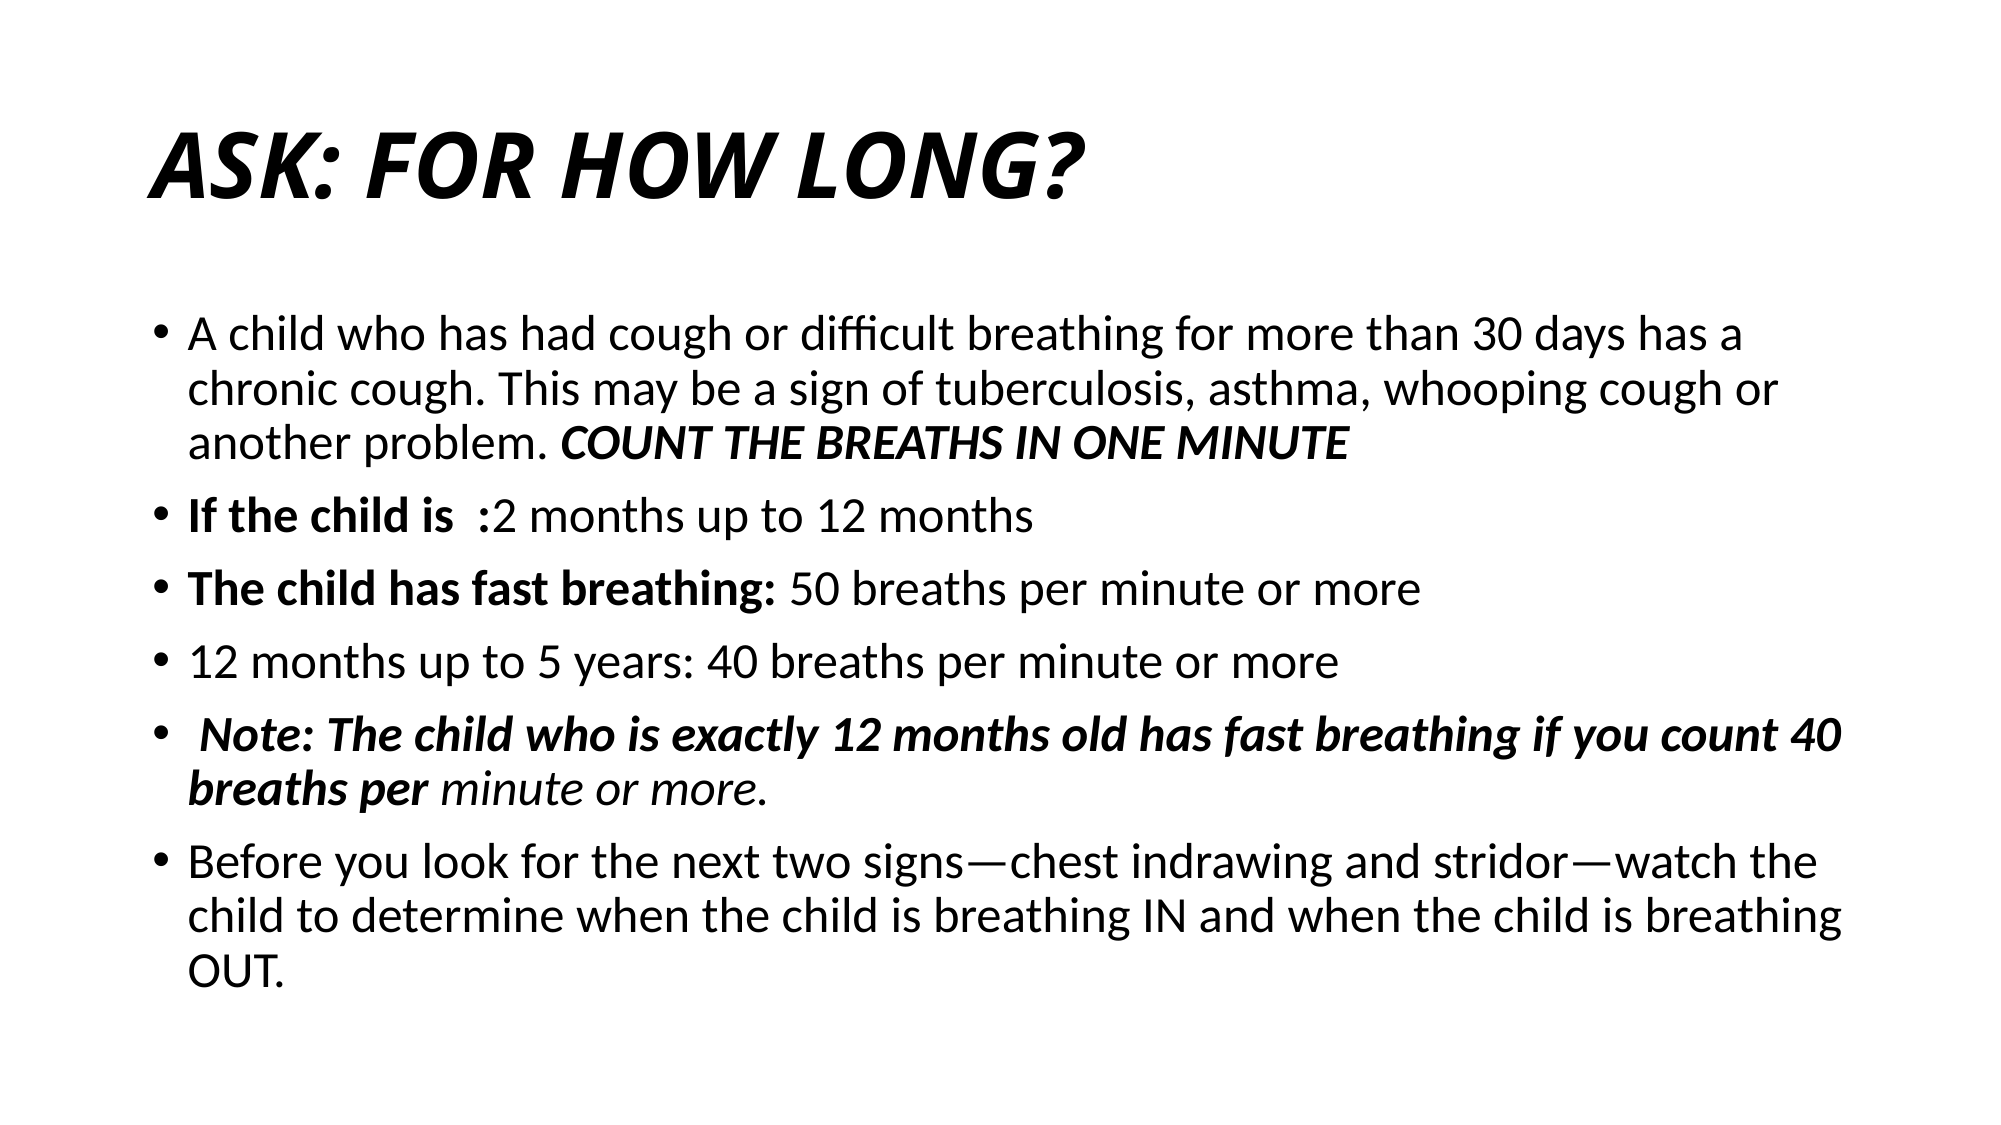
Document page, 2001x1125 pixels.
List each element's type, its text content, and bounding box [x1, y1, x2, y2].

title ASK: FOR HOW LONG? [137, 59, 1863, 278]
list A child who has had cough or difficult breathing for more than 30 days has a chronic cough. This may be a sign of tuberculosis, asthma, whooping cough or another problem. COUNT THE BREATHS IN ONE MINUTE If the child is :2 months up to 12 months The child has fast breathing: 50 breaths per minute or more 12 months up to 5 years: 40 breaths per minute or more Note: The child who is exactly 12 months old has fast breathing if you count 40 breaths per minute or more. Before you look for the next two signs—chest indrawing and stridor—watch the child to determine when the child is breathing IN and when the child is breathing OUT. [137, 299, 1863, 1014]
